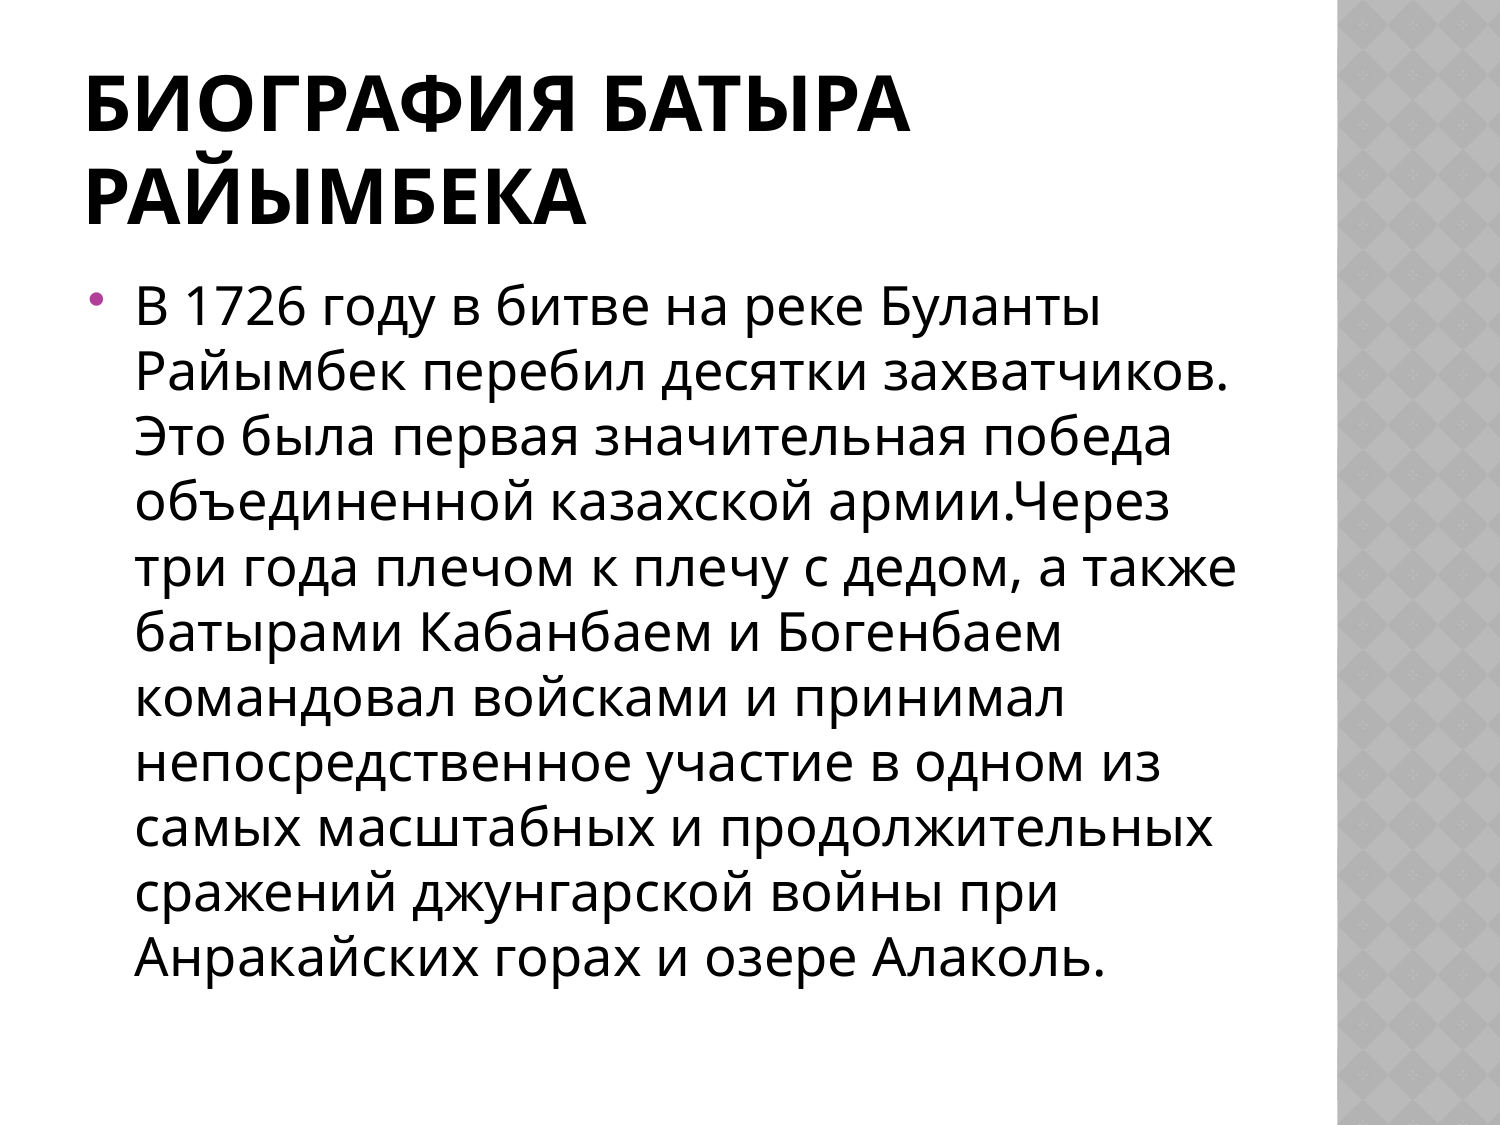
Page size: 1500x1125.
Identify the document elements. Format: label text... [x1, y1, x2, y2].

list В 1726 году в битве на реке Буланты Райымбек перебил десятки захватчиков. Это была первая значительная победа объединенной казахской армии.Через три года плечом к плечу с дедом, а также батырами Кабанбаем и Богенбаем командовал войсками и принимал непосредственное участие в одном из самых масштабных и продолжительных сражений джунгарской войны при Анракайских горах и озере Алаколь. [75, 264, 1263, 1059]
title Биография батыра Райымбека [75, 52, 1263, 240]
